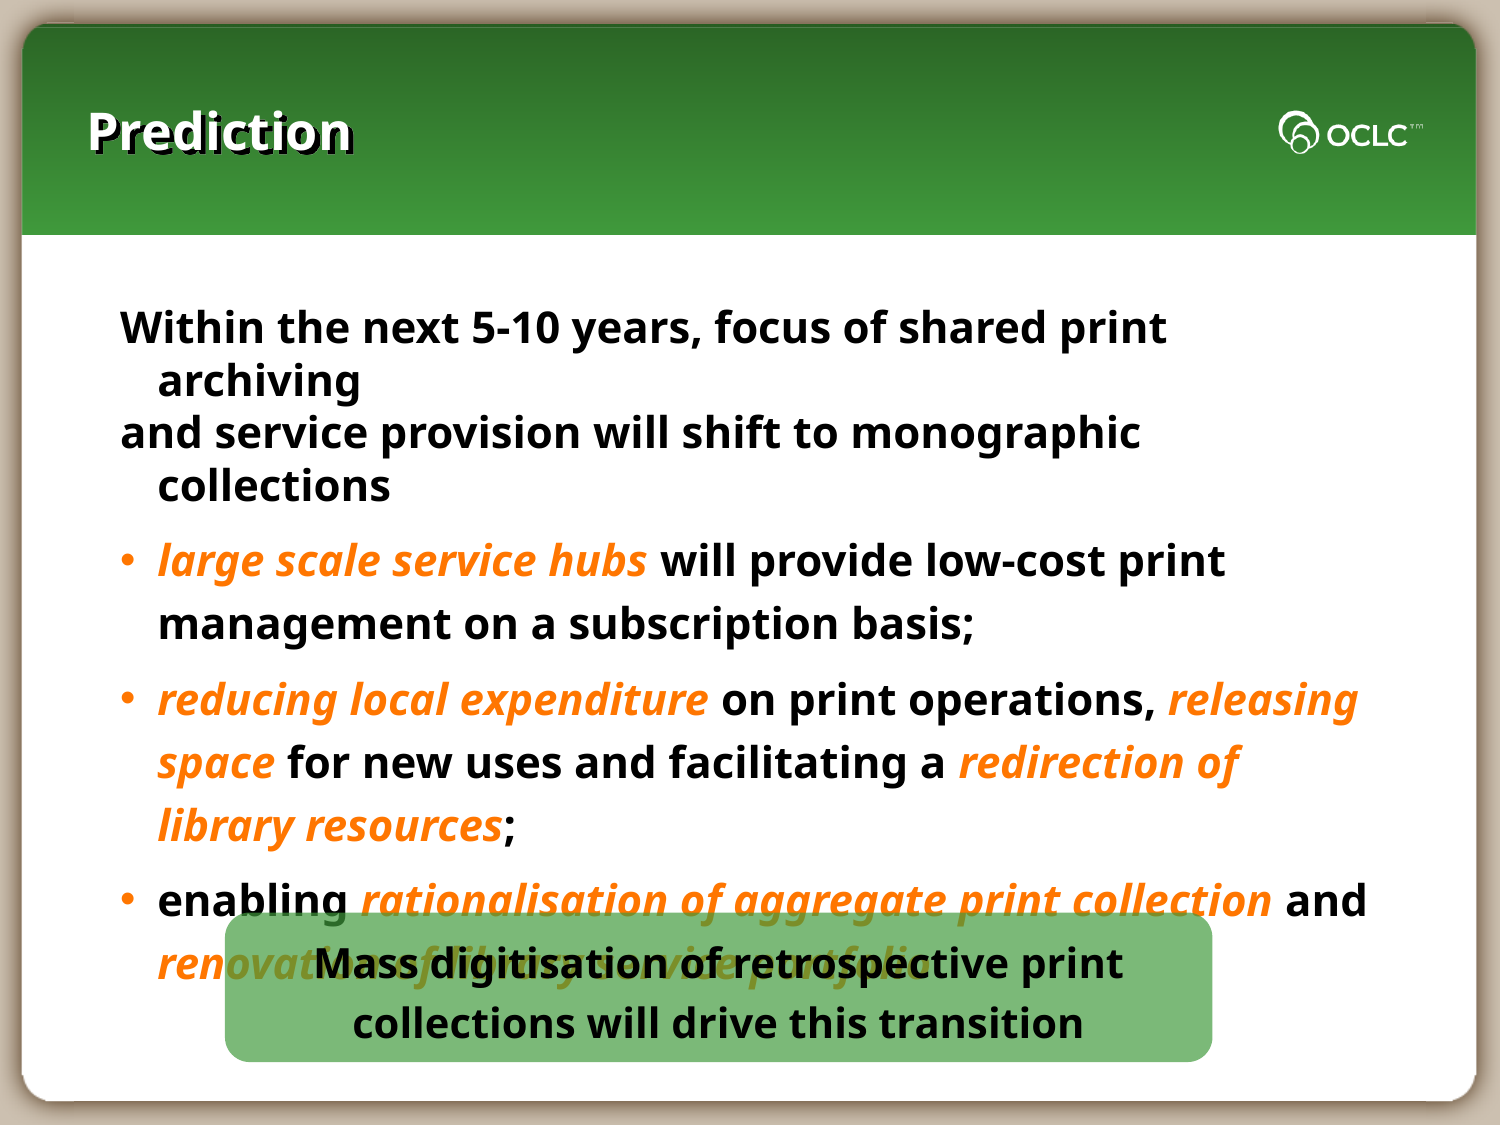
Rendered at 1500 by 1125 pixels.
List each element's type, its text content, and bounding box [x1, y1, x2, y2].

list Within the next 5-10 years, focus of shared print archiving and service provision will shift to monographic collections large scale service hubs will provide low-cost print management on a subscription basis; reducing local expenditure on print operations, releasing space for new uses and facilitating a redirection of library resources; enabling rationalisation of aggregate print collection and renovation of library service portfolio [117, 299, 1382, 990]
title Prediction [71, 23, 1219, 236]
text_box Mass digitisation of retrospective print collections will drive this transition [224, 912, 1213, 1063]
picture [0, 0, 1500, 1125]
